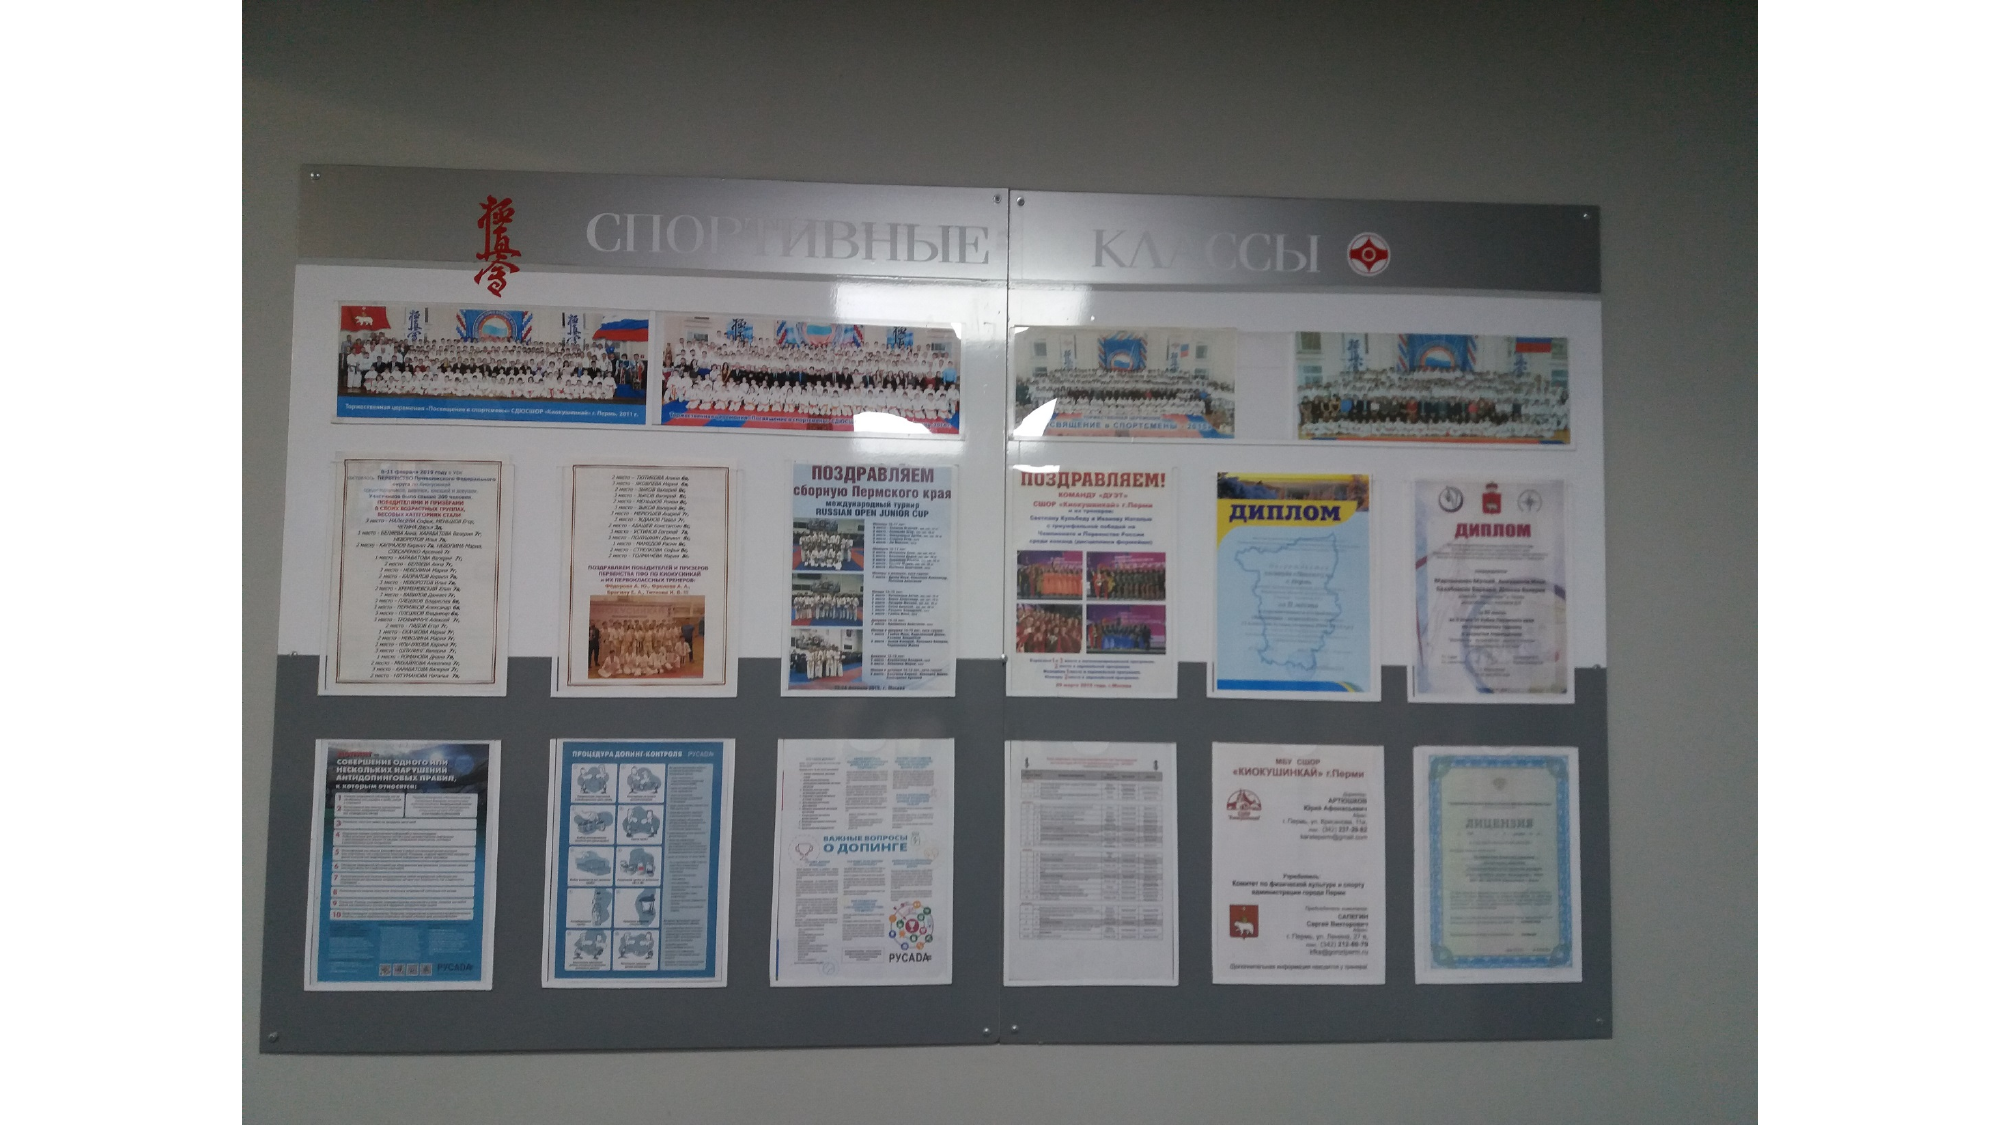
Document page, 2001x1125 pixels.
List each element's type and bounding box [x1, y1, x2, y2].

list [242, 0, 1758, 1125]
